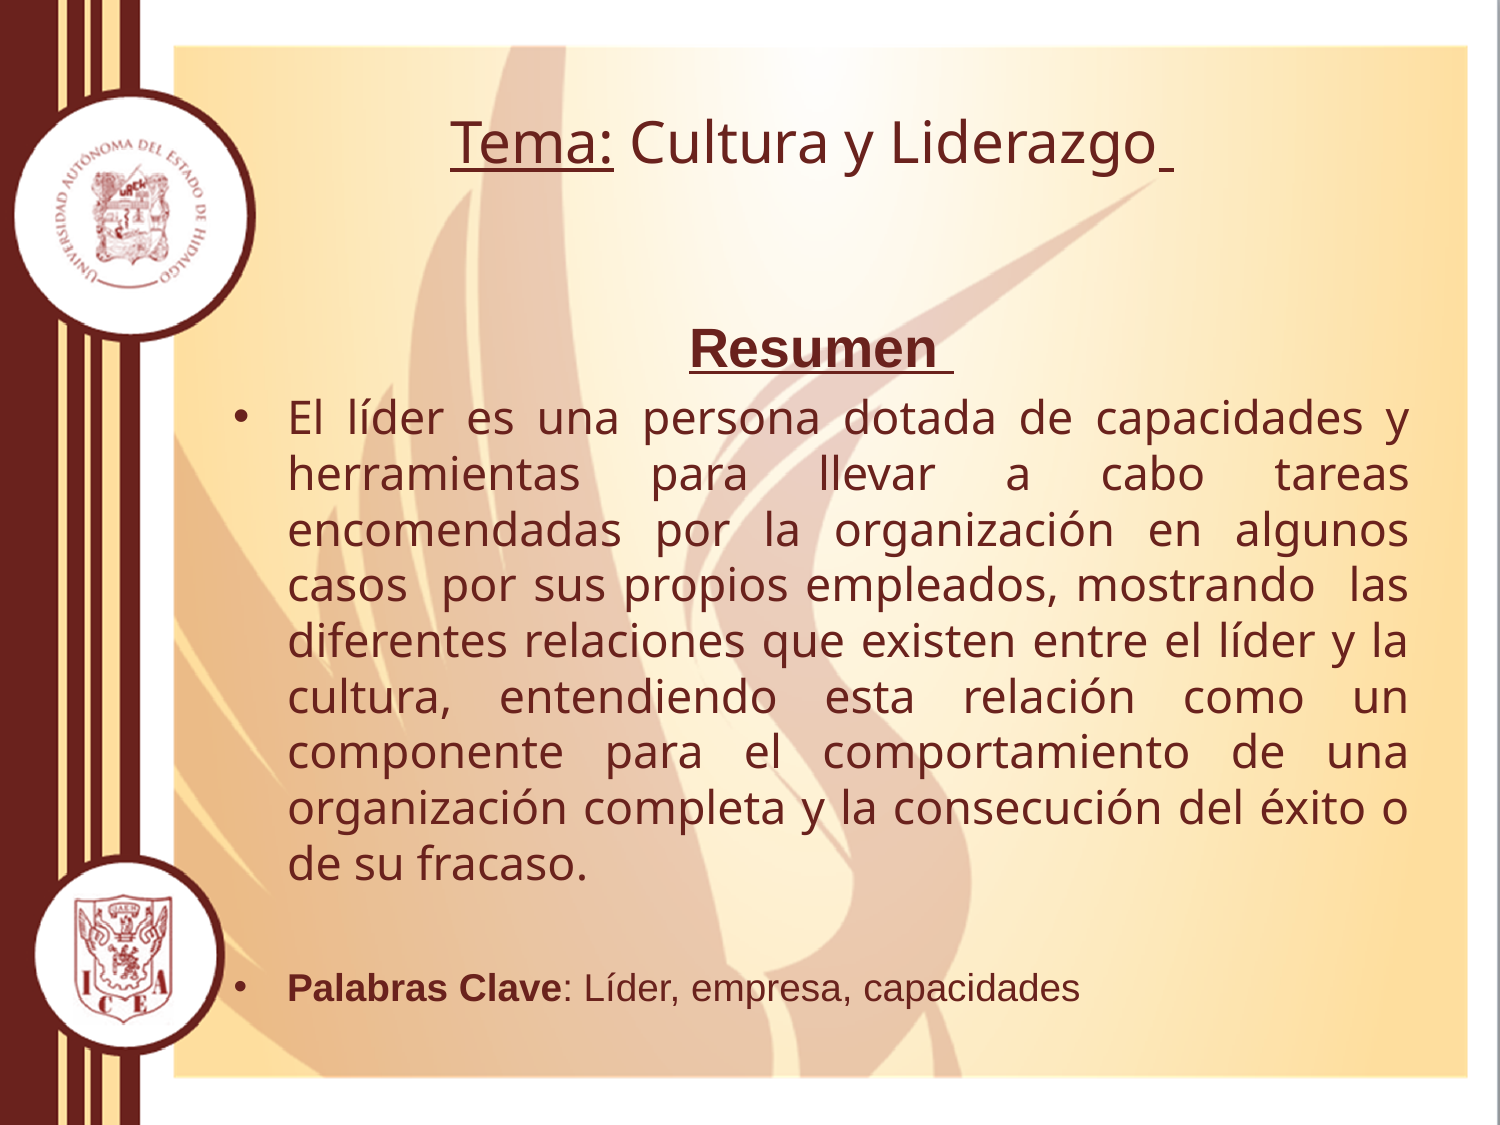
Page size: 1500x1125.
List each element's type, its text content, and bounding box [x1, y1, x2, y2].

list Resumen El líder es una persona dotada de capacidades y herramientas para llevar a cabo tareas encomendadas por la organización en algunos casos por sus propios empleados, mostrando las diferentes relaciones que existen entre el líder y la cultura, entendiendo esta relación como un componente para el comportamiento de una organización completa y la consecución del éxito o de su fracaso. Palabras Clave: Líder, empresa, capacidades [218, 304, 1425, 1020]
title Tema: Cultura y Liderazgo [199, 117, 1425, 233]
picture [0, 0, 1500, 1125]
